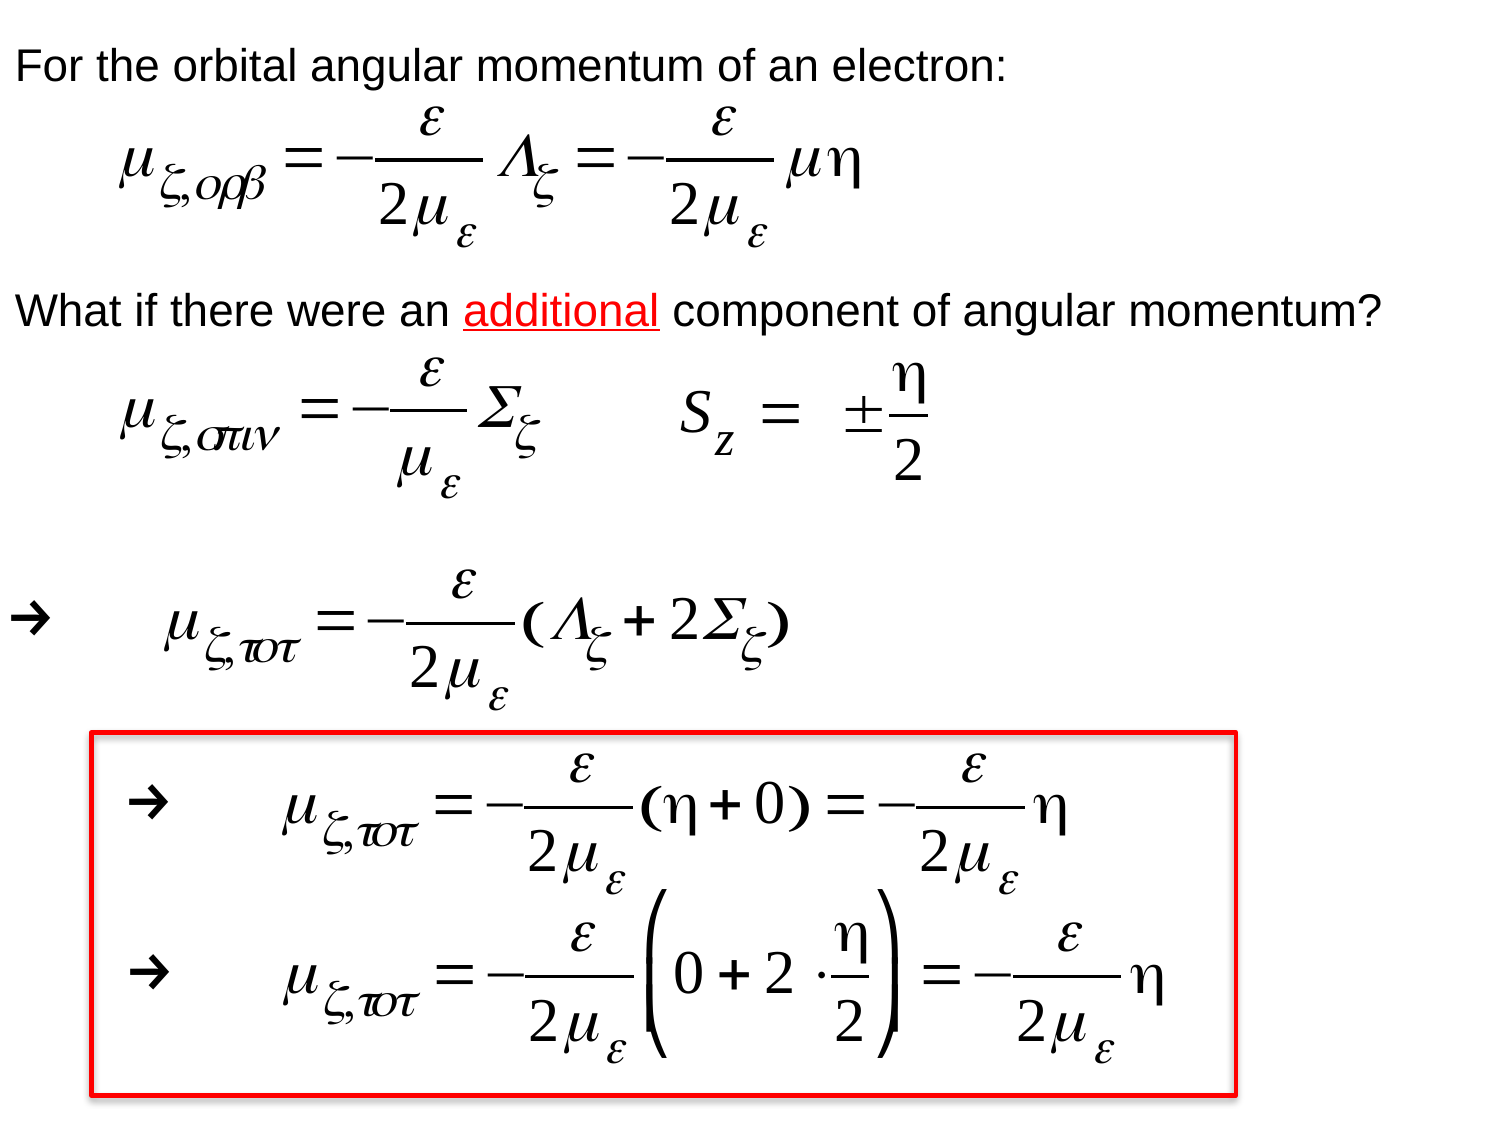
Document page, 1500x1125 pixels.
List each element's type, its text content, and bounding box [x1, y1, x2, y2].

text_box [117, 714, 1079, 907]
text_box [670, 323, 941, 495]
text_box For the orbital angular momentum of an electron: [0, 28, 1500, 98]
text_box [107, 318, 545, 511]
text_box What if there were an additional component of angular momentum? [0, 273, 1500, 343]
text_box [90, 732, 1237, 1096]
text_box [118, 878, 1174, 1077]
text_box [0, 530, 795, 724]
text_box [106, 67, 871, 260]
